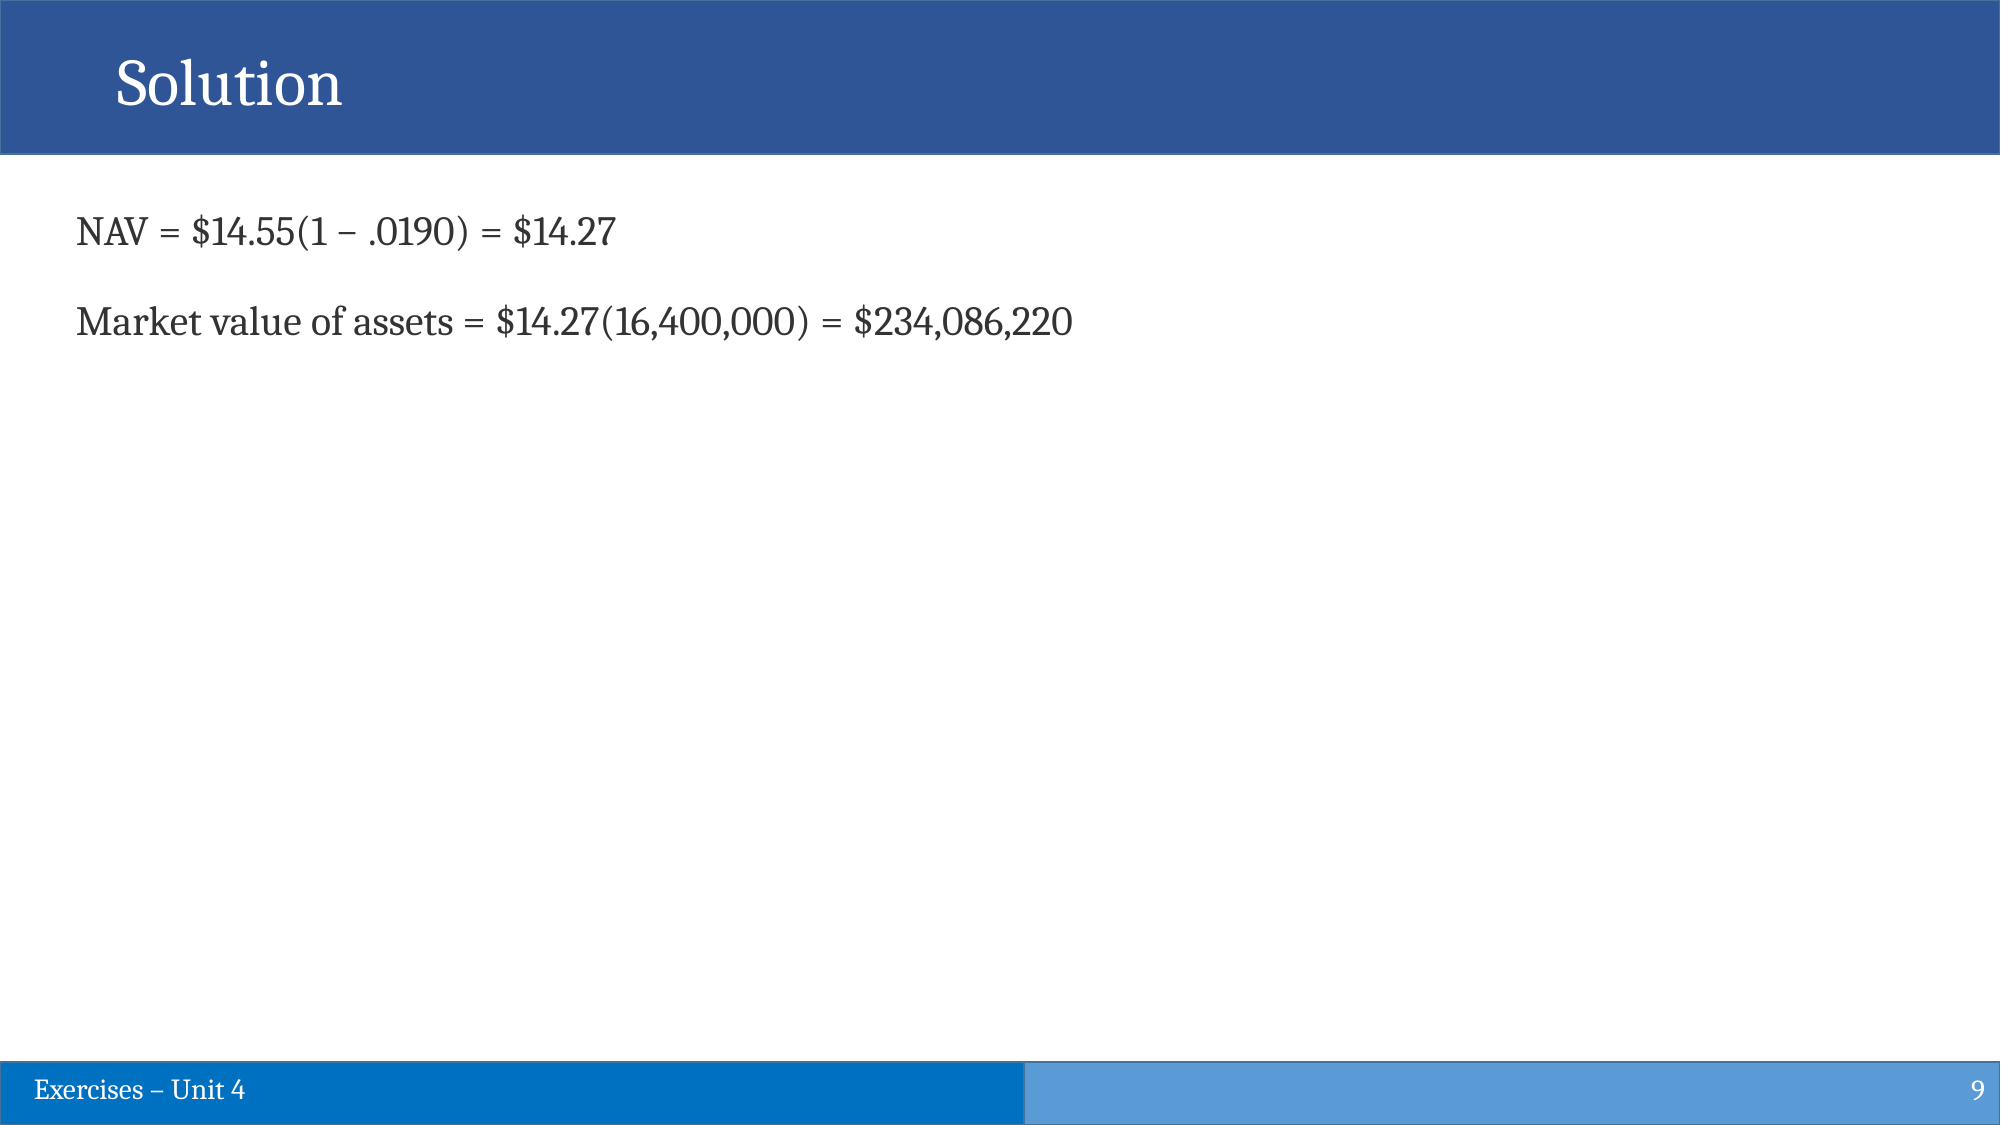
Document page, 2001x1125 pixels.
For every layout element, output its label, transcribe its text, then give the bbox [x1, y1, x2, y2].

text_box Exercises – Unit 4 [19, 1063, 850, 1113]
text_box NAV = $14.55(1 − .0190) = $14.27 Market value of assets = $14.27(16,400,000) = $234,086,220 [61, 201, 1950, 1057]
text_box [0, 1061, 1023, 1125]
text_box [0, 0, 2000, 155]
text_box Solution [102, 31, 1915, 127]
slide_number 9 [1550, 1059, 2000, 1120]
text_box [1023, 1061, 2000, 1125]
